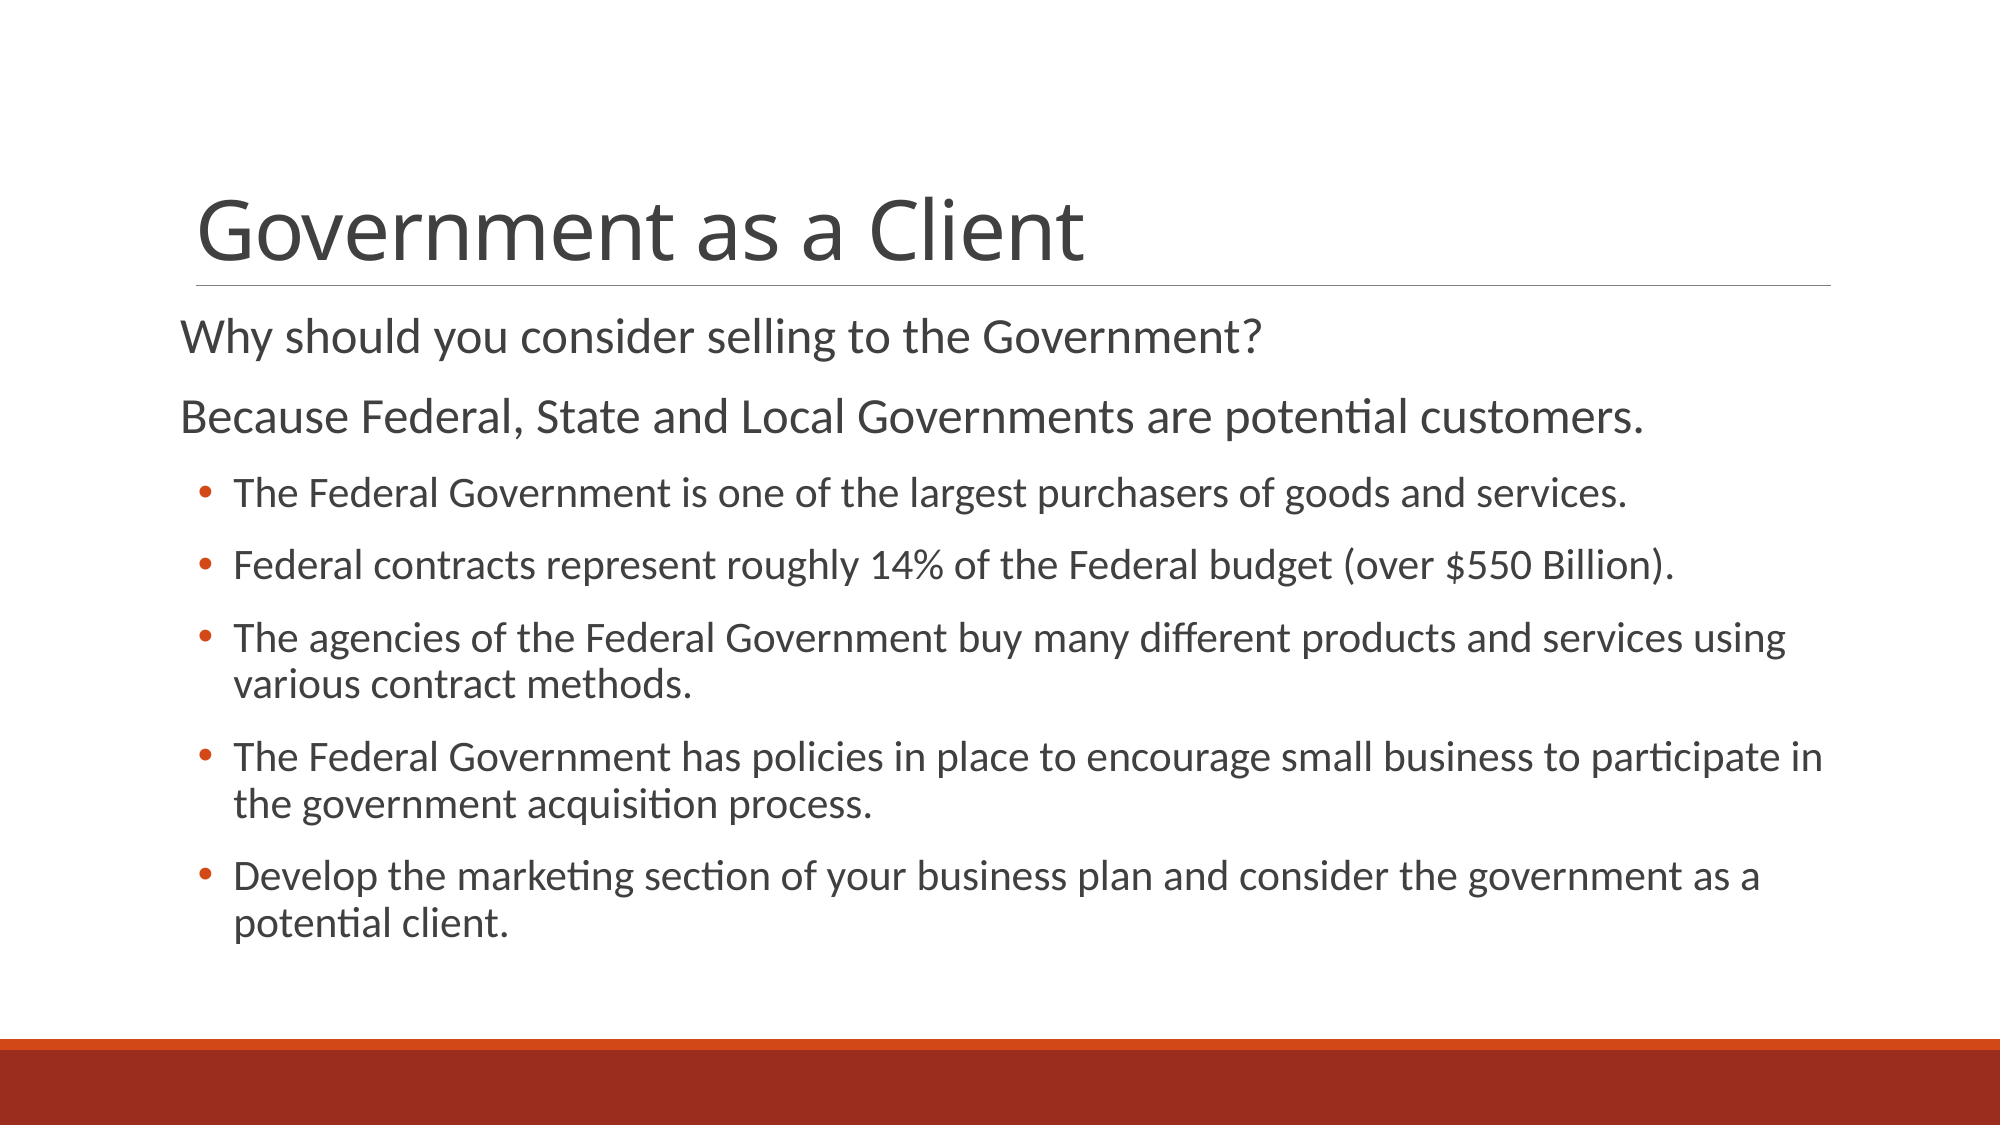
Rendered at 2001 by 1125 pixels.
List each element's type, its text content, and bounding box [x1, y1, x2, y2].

list Why should you consider selling to the Government? Because Federal, State and Local Governments are potential customers. The Federal Government is one of the largest purchasers of goods and services. Federal contracts represent roughly 14% of the Federal budget (over $550 Billion). The agencies of the Federal Government buy many different products and services using various contract methods. The Federal Government has policies in place to encourage small business to participate in the government acquisition process. Develop the marketing section of your business plan and consider the government as a potential client. [180, 302, 1830, 963]
title Government as a Client [180, 47, 1830, 285]
